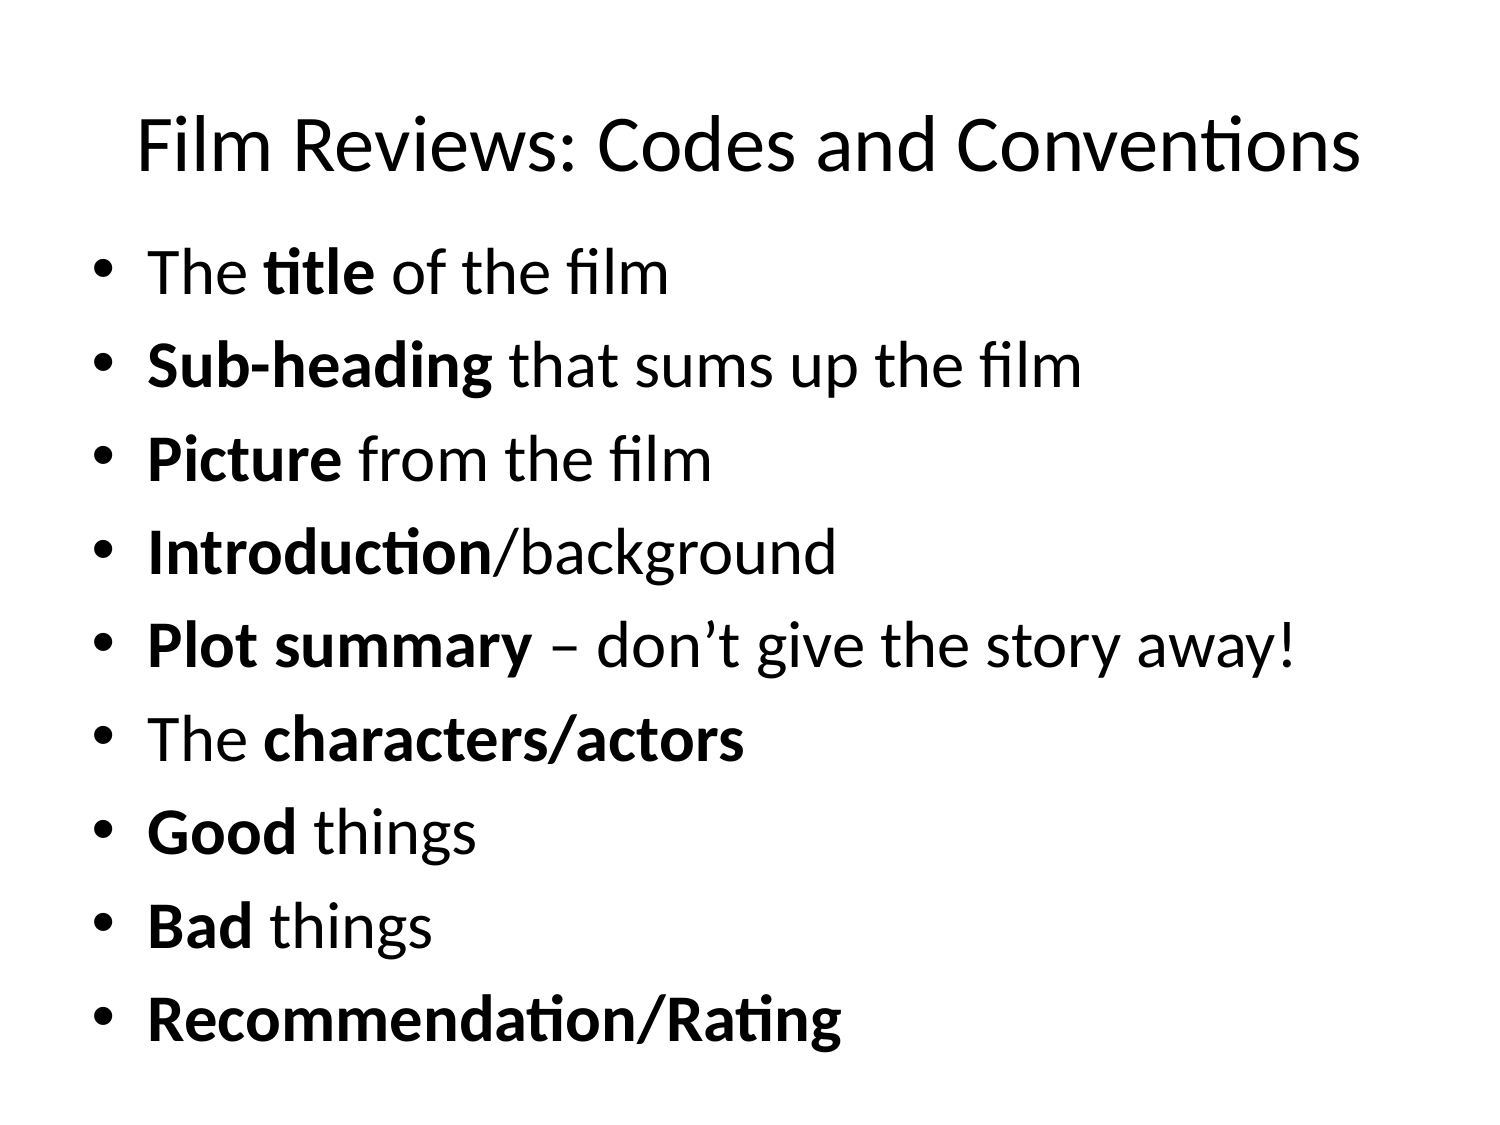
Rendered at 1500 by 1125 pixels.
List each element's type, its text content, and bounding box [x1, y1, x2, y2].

title Film Reviews: Codes and Conventions [75, 45, 1425, 233]
list The title of the film Sub-heading that sums up the film Picture from the film Introduction/background Plot summary – don’t give the story away! The characters/actors Good things Bad things Recommendation/Rating [76, 219, 1427, 1071]
